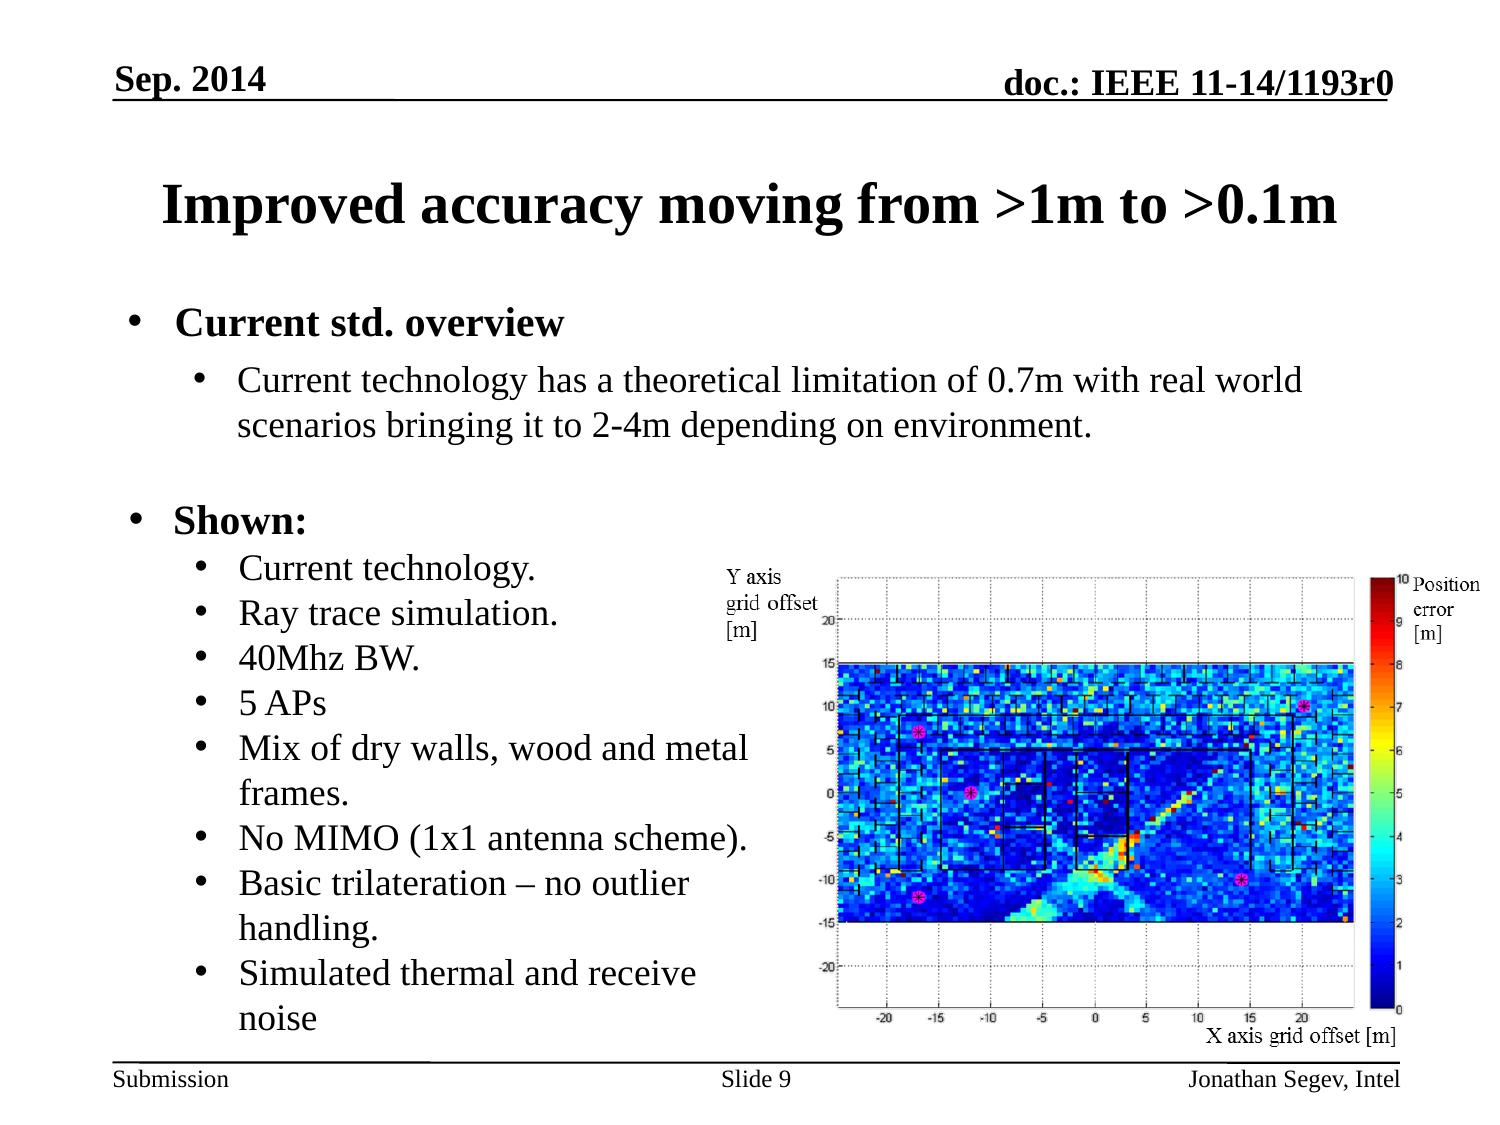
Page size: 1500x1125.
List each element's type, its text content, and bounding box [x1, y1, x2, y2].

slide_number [114, 54, 423, 100]
slide_number Slide 9 [712, 1067, 800, 1123]
footer Jonathan Segev, Intel [878, 1069, 1402, 1093]
list Current std. overview Current technology has a theoretical limitation of 0.7m with real world scenarios bringing it to 2-4m depending on environment. [112, 286, 1388, 563]
picture [712, 555, 1500, 1062]
title Improved accuracy moving from >1m to >0.1m [112, 112, 1388, 286]
text_box Shown: Current technology. Ray trace simulation. 40Mhz BW. 5 APs Mix of dry walls, wood and metal frames. No MIMO (1x1 antenna scheme). Basic trilateration – no outlier handling. Simulated thermal and receive noise [114, 485, 766, 1046]
